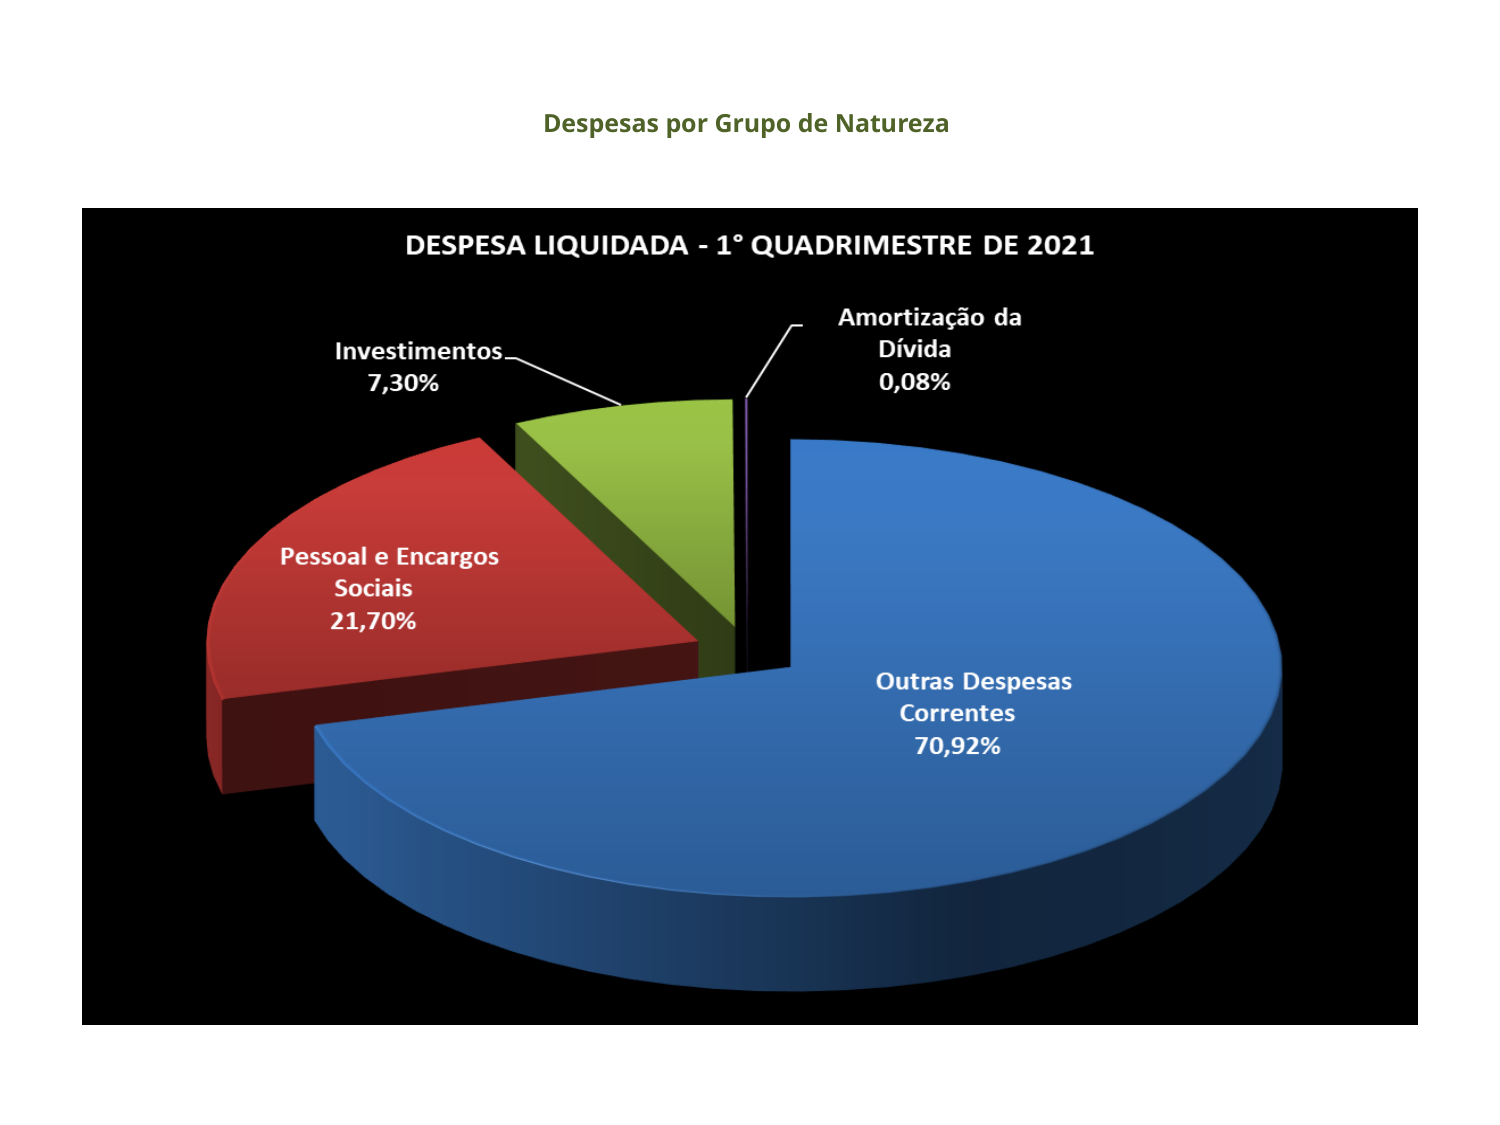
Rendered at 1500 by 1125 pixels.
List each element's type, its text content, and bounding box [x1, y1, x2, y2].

title Despesas por Grupo de Natureza [112, 99, 1388, 175]
picture [82, 207, 1418, 1026]
